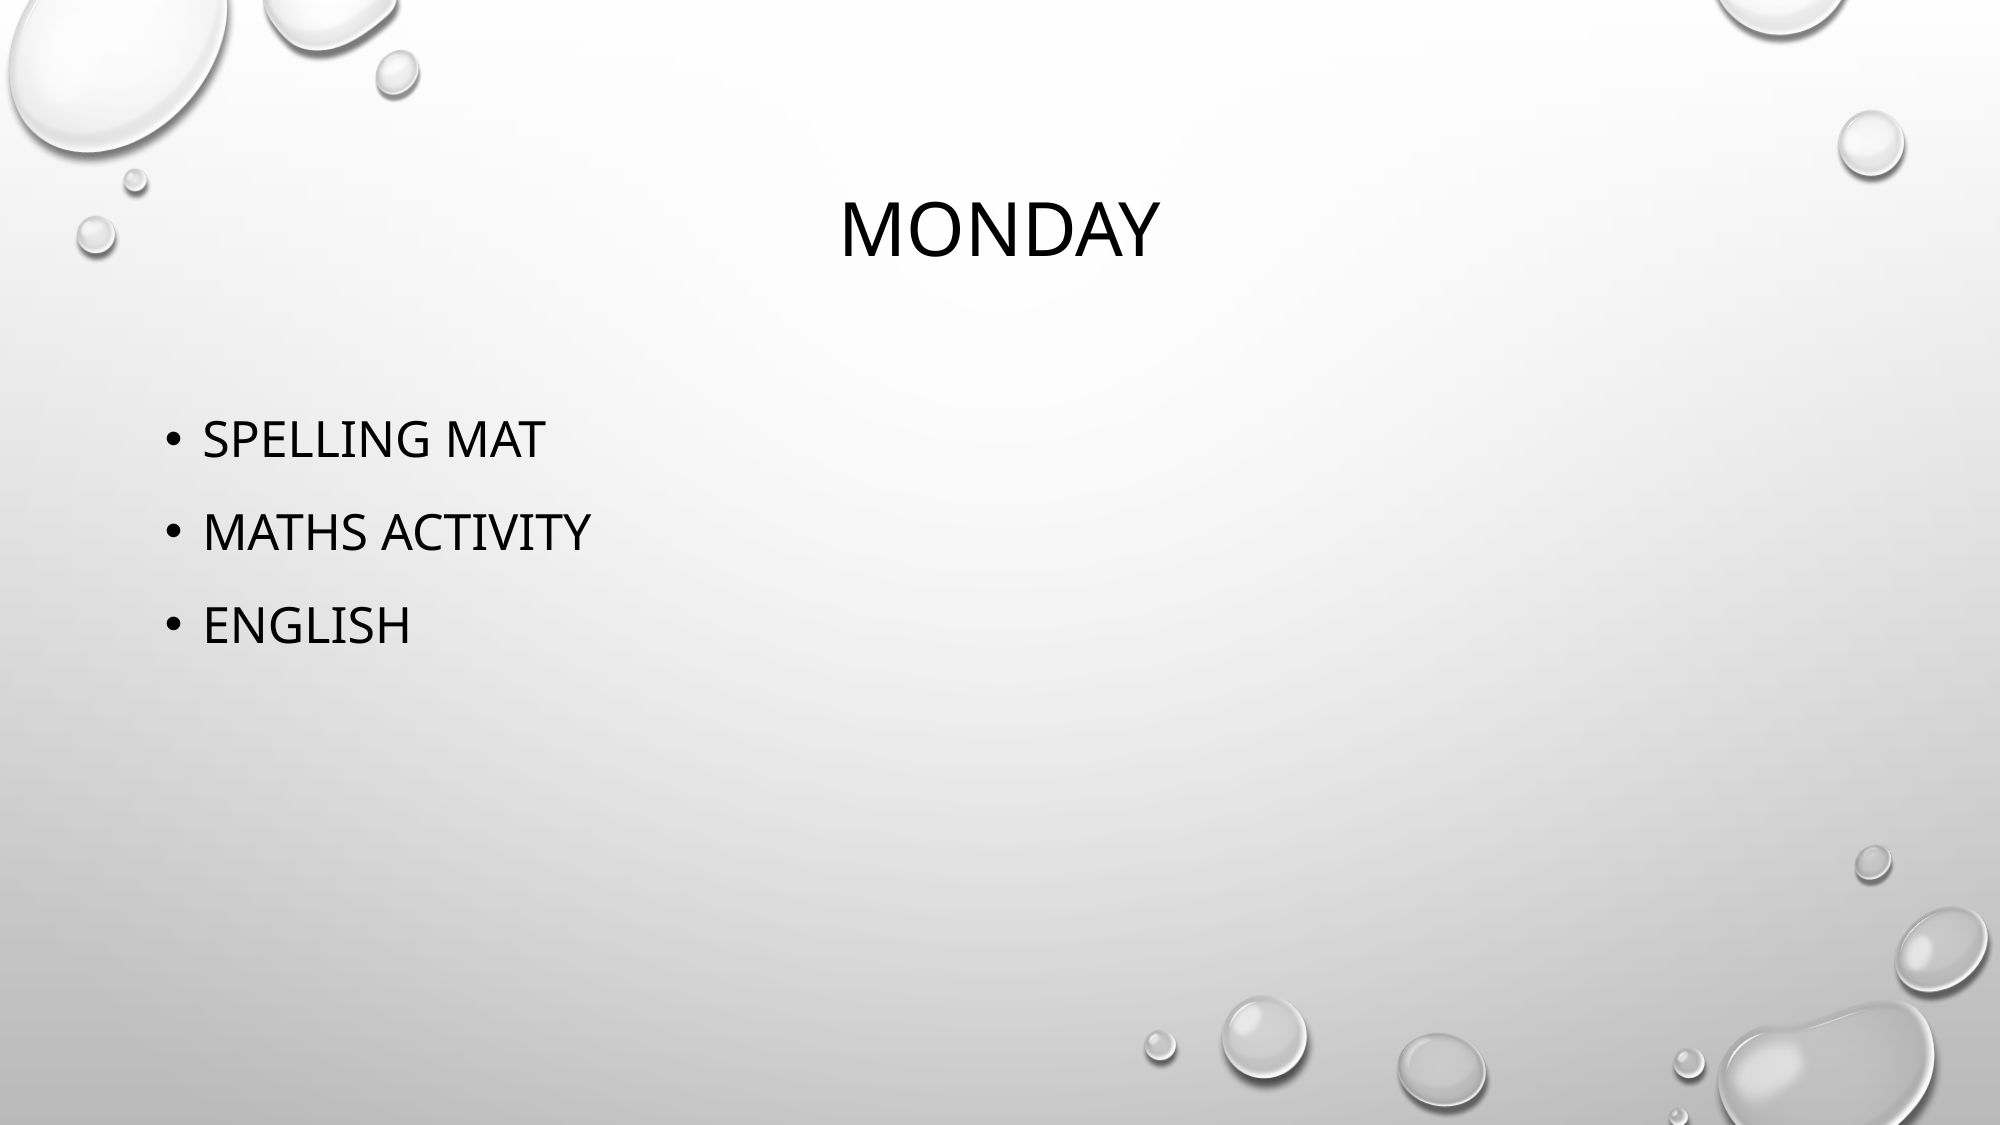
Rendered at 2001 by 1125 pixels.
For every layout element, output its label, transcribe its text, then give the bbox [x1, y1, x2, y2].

title mONDAY [149, 101, 1851, 364]
picture [0, 0, 2000, 1125]
list Spelling mat Maths activity English [149, 388, 1850, 950]
